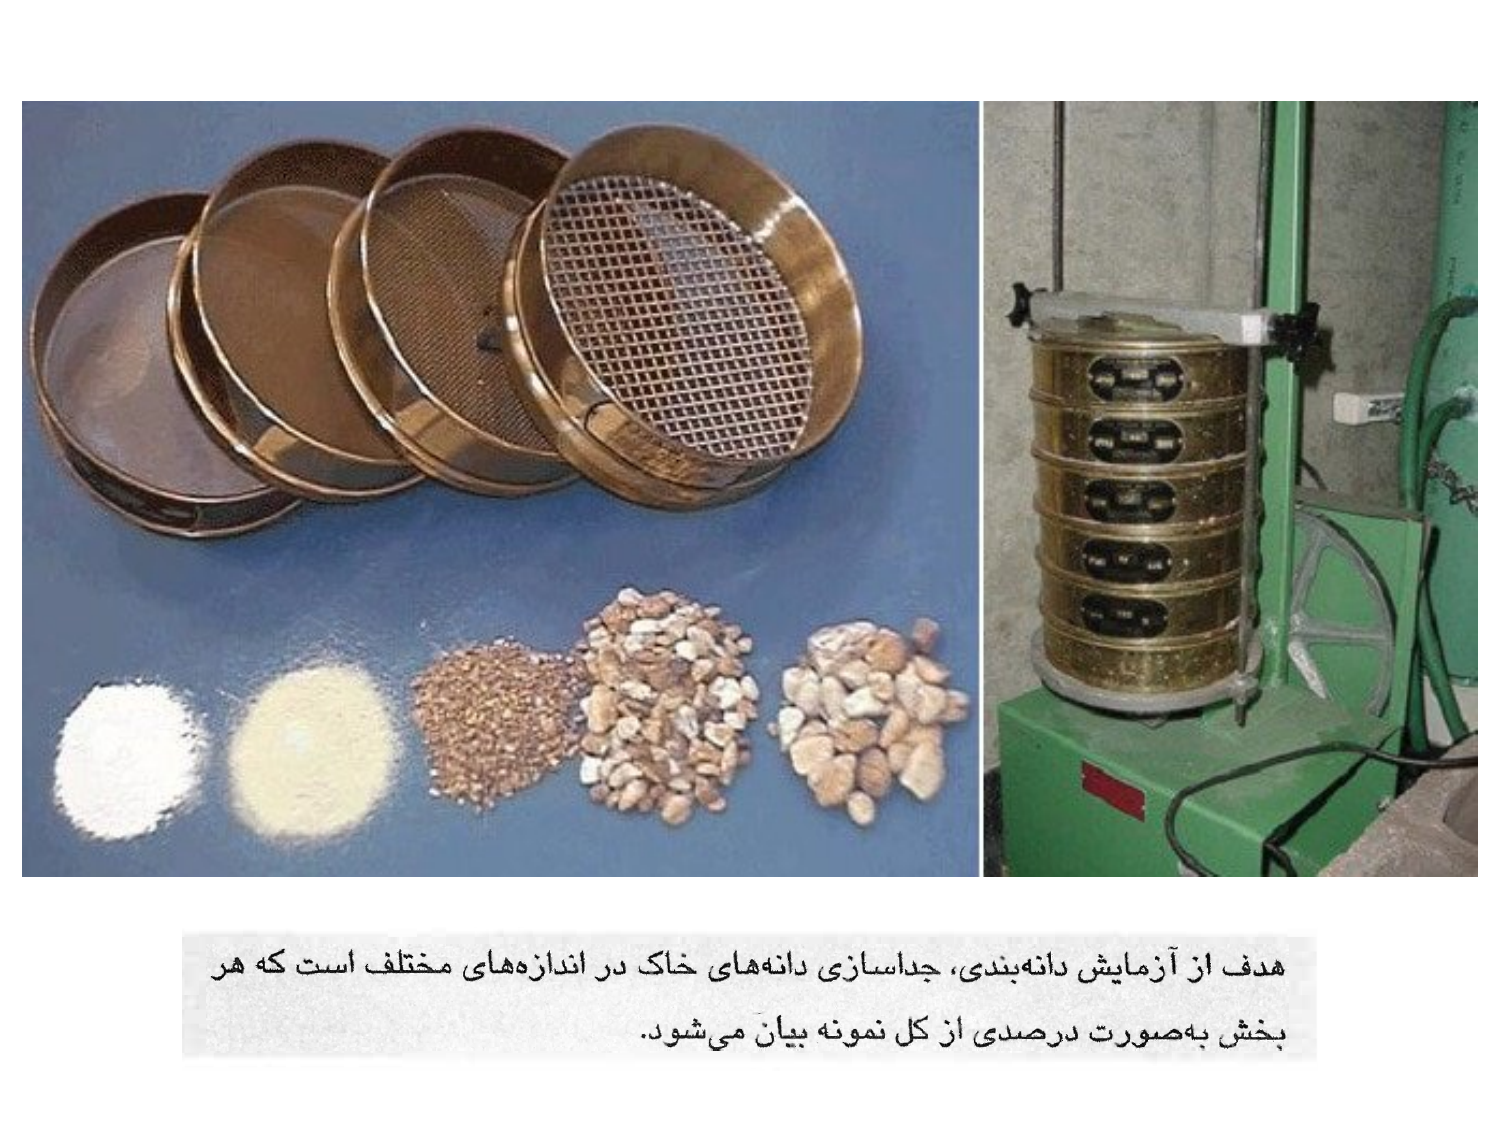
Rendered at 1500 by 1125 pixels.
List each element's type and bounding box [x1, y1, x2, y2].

picture [182, 927, 1318, 1071]
picture [22, 101, 1478, 877]
